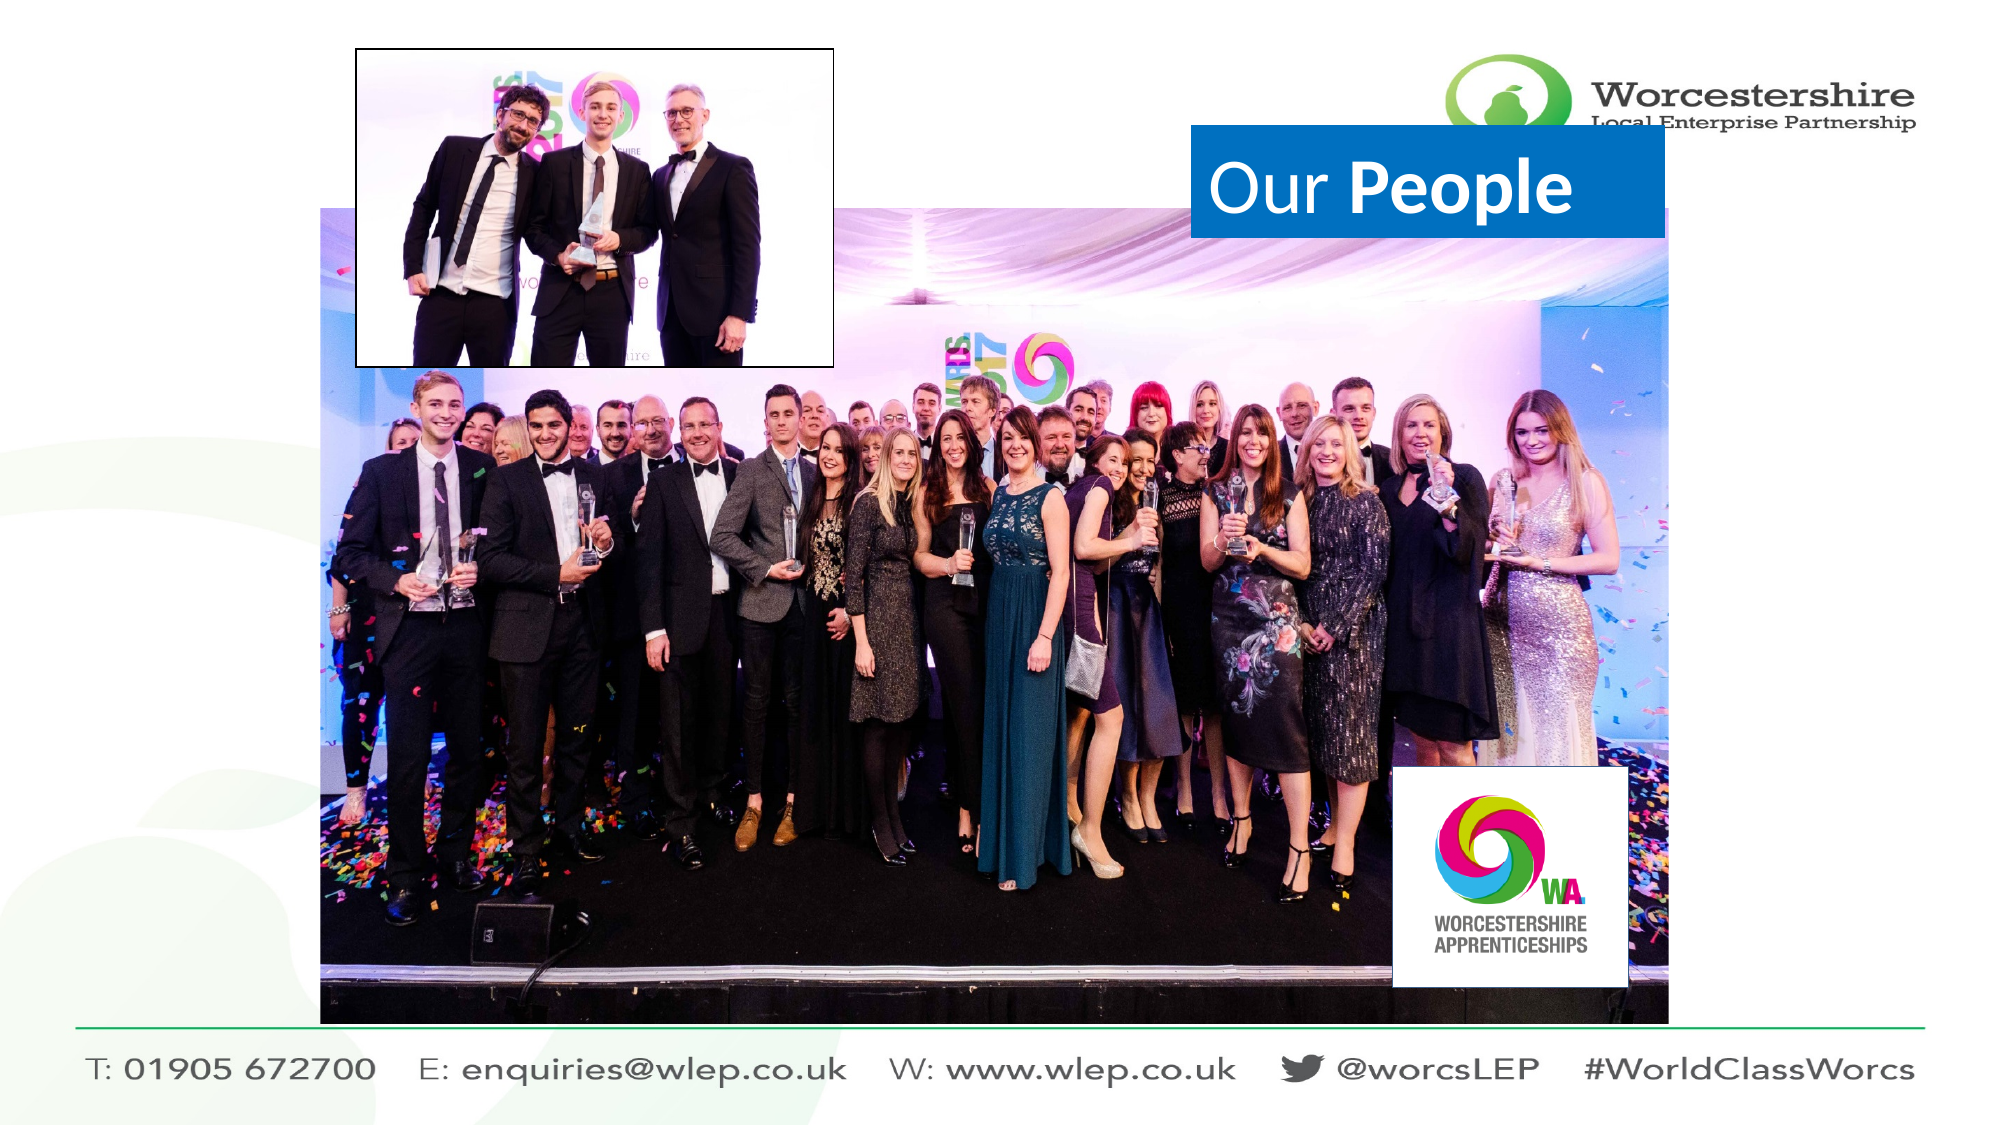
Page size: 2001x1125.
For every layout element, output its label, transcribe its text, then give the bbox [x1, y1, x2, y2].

text_box Our People [1191, 125, 1665, 206]
picture [0, 0, 2000, 1125]
